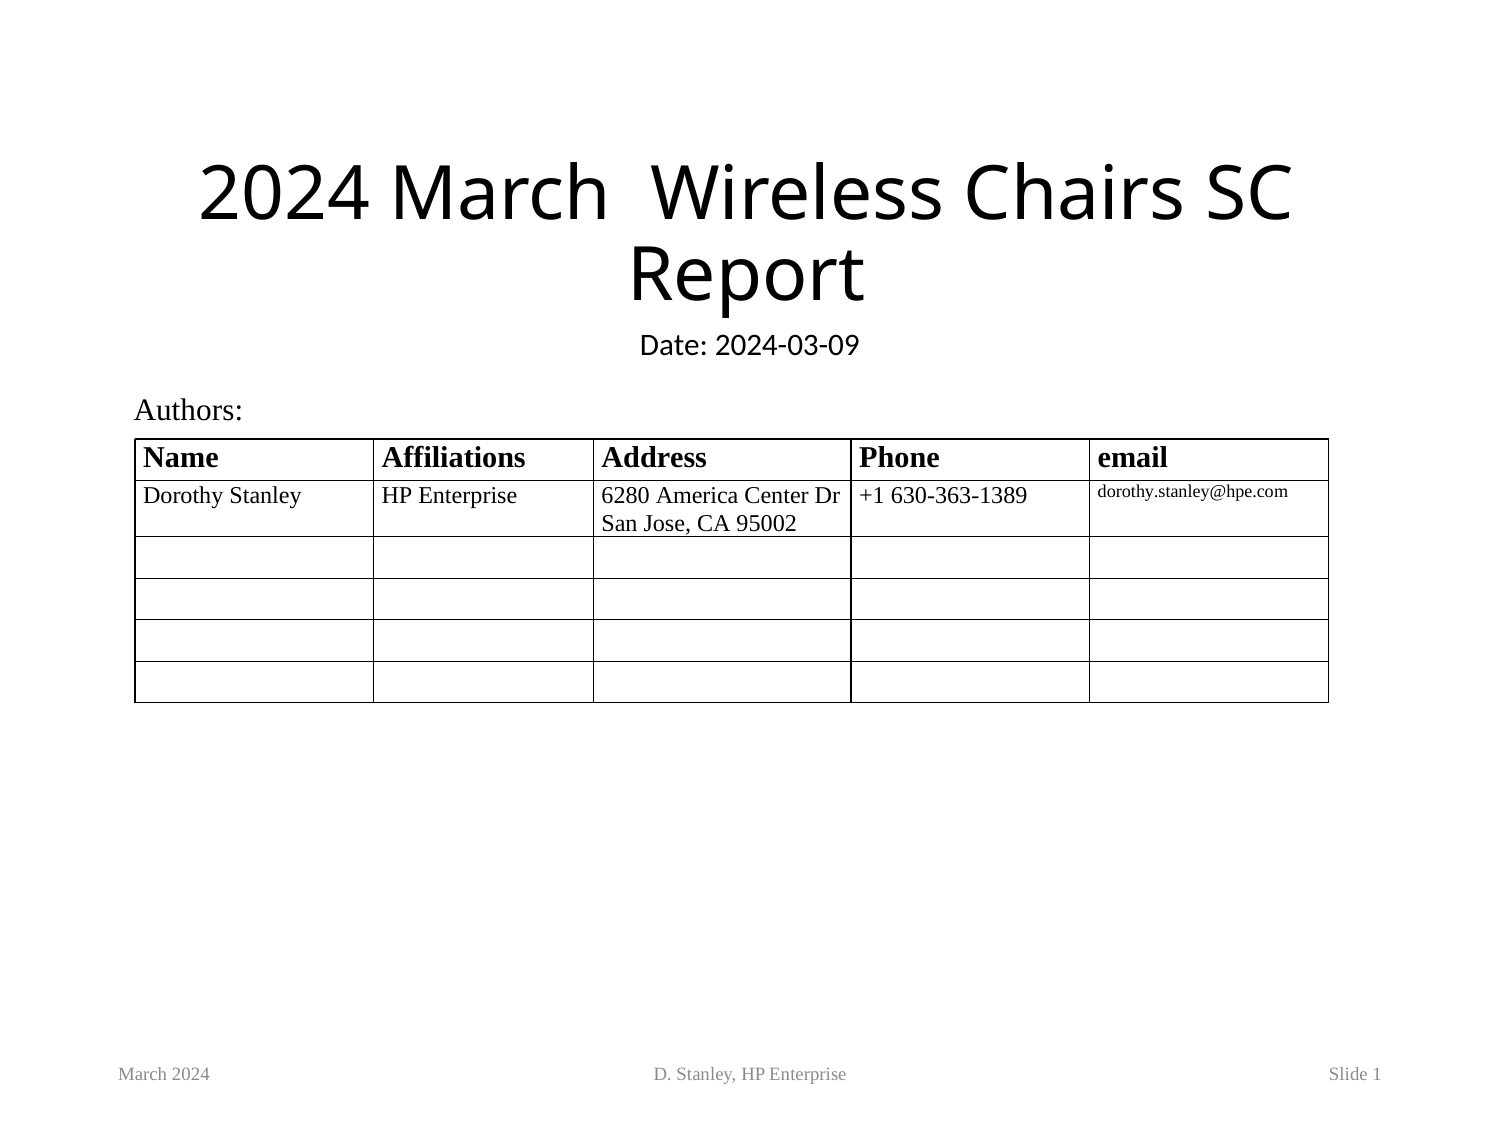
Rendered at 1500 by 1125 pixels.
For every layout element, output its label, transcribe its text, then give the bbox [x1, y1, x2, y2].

slide_number Slide 1 [1059, 1042, 1397, 1103]
subtitle Date: 2024-03-09 [225, 320, 1275, 380]
title 2024 March Wireless Chairs SC Report [108, 143, 1384, 325]
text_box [123, 438, 1369, 767]
text_box Authors: [122, 383, 301, 431]
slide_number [103, 1042, 441, 1103]
footer D. Stanley, HP Enterprise [496, 1042, 1004, 1103]
